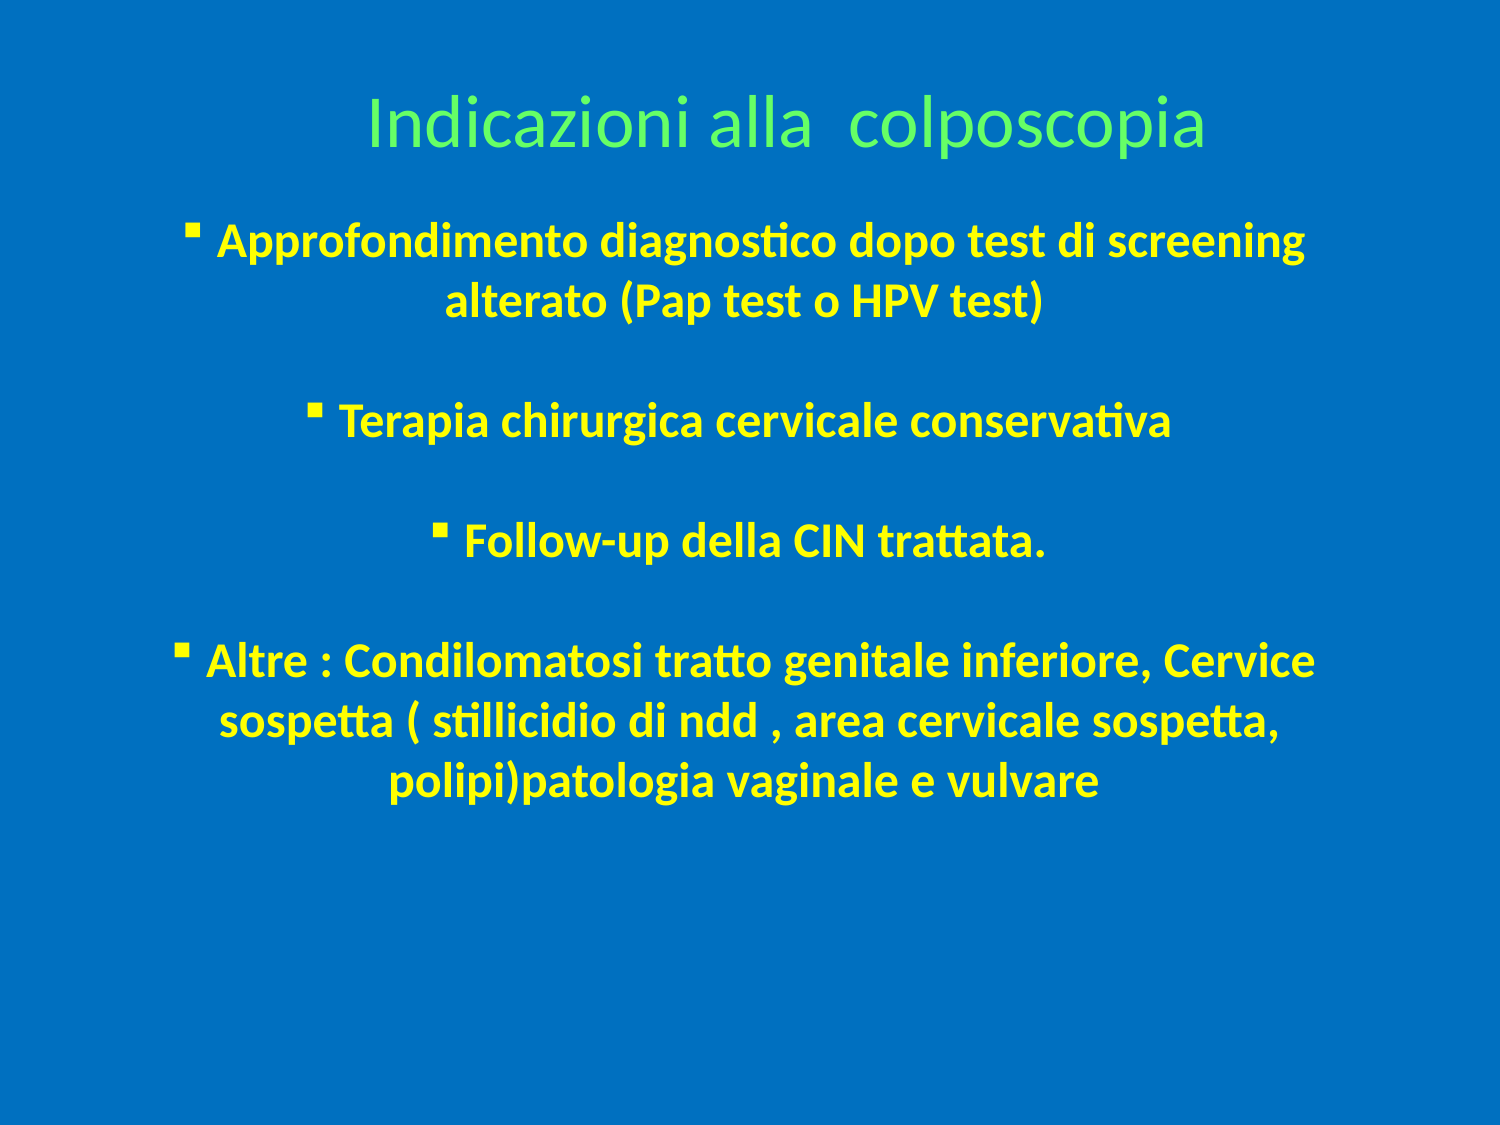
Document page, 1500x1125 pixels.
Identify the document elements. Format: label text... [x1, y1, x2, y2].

text_box Indicazioni alla colposcopia Approfondimento diagnostico dopo test di screening alterato (Pap test o HPV test) Terapia chirurgica cervicale conservativa Follow-up della CIN trattata. Altre : Condilomatosi tratto genitale inferiore, Cervice sospetta ( stillicidio di ndd , area cervicale sospetta, polipi)patologia vaginale e vulvare [147, 64, 1353, 815]
